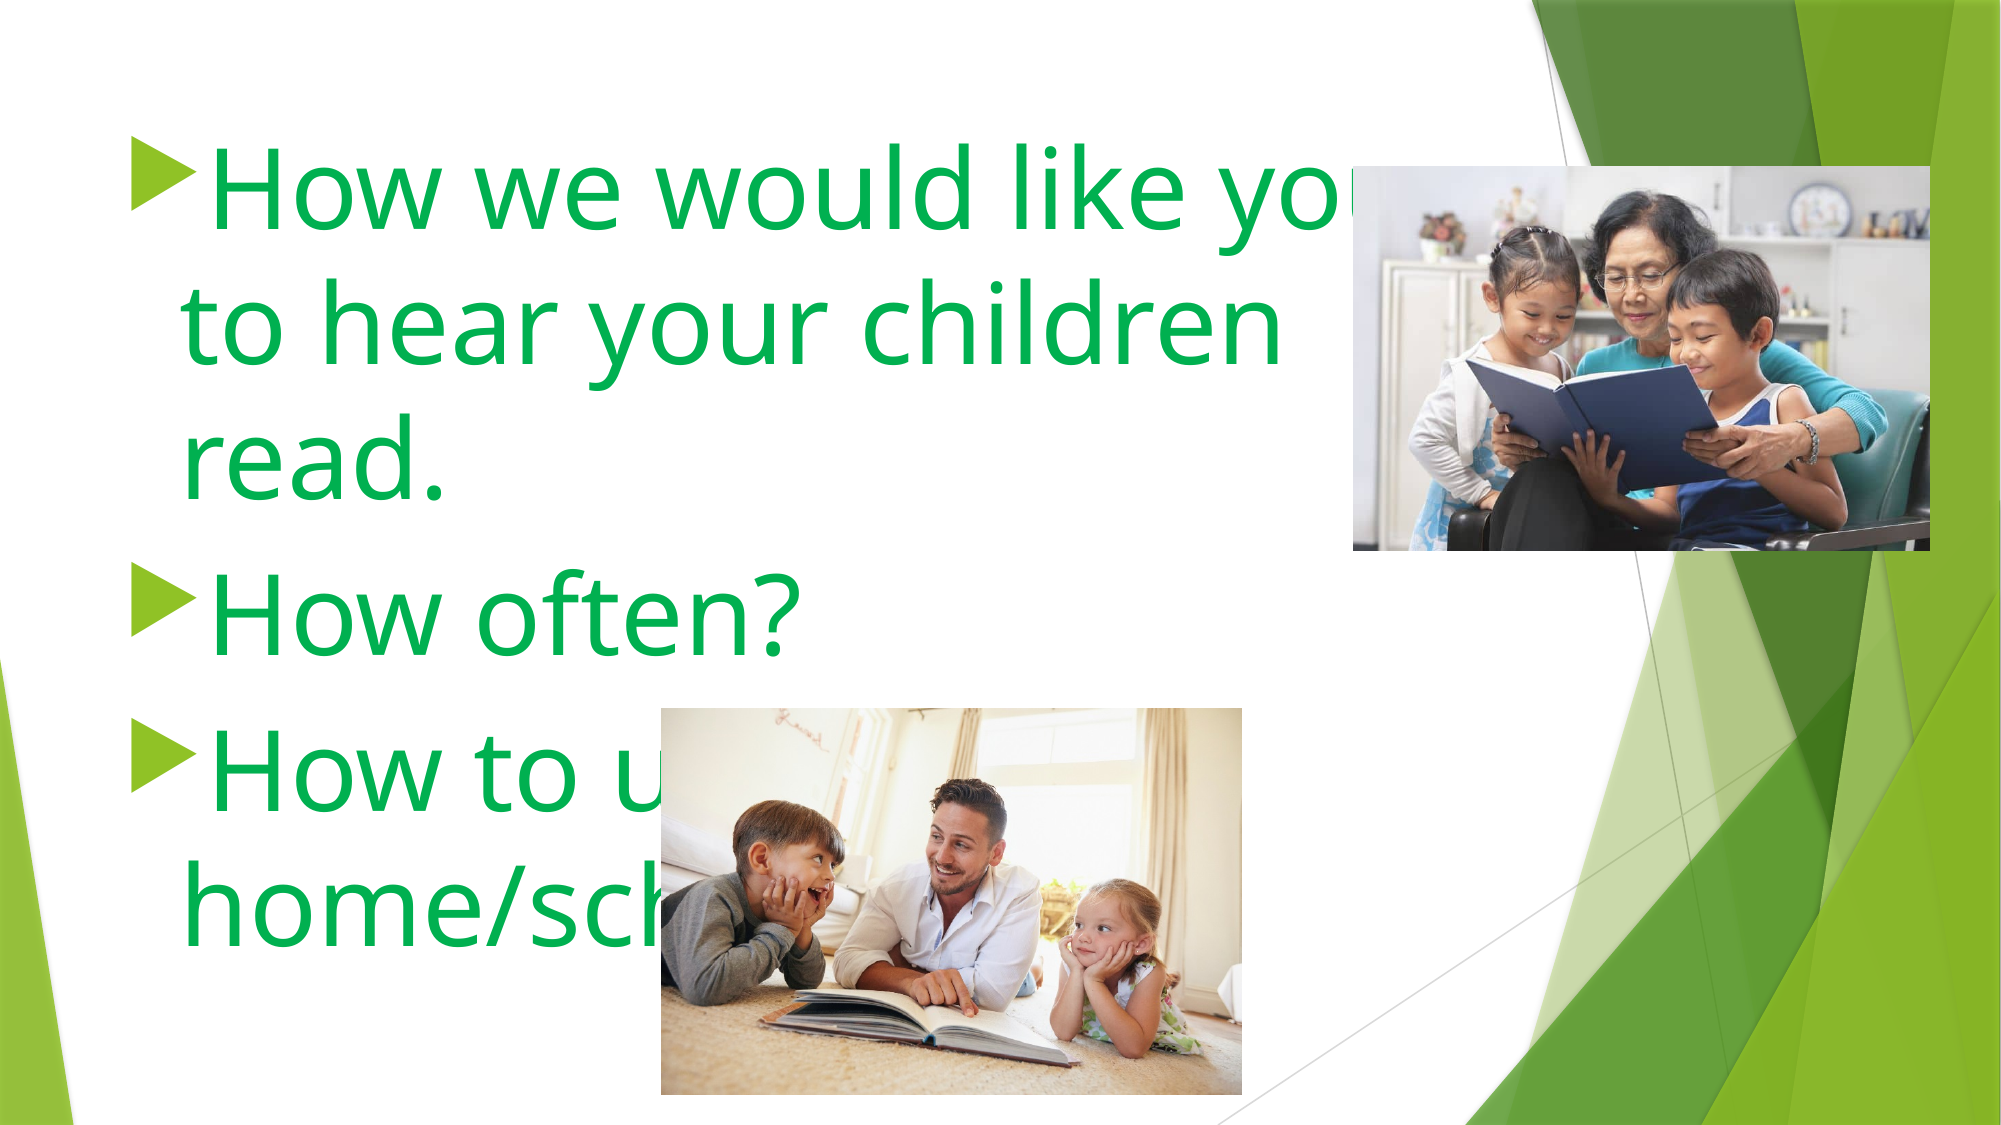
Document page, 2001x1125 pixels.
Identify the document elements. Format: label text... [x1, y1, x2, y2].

picture [1353, 166, 1931, 551]
list How we would like you to hear your children read. How often? How to use the home/school diary. [108, 109, 1522, 991]
picture [660, 707, 1242, 1096]
